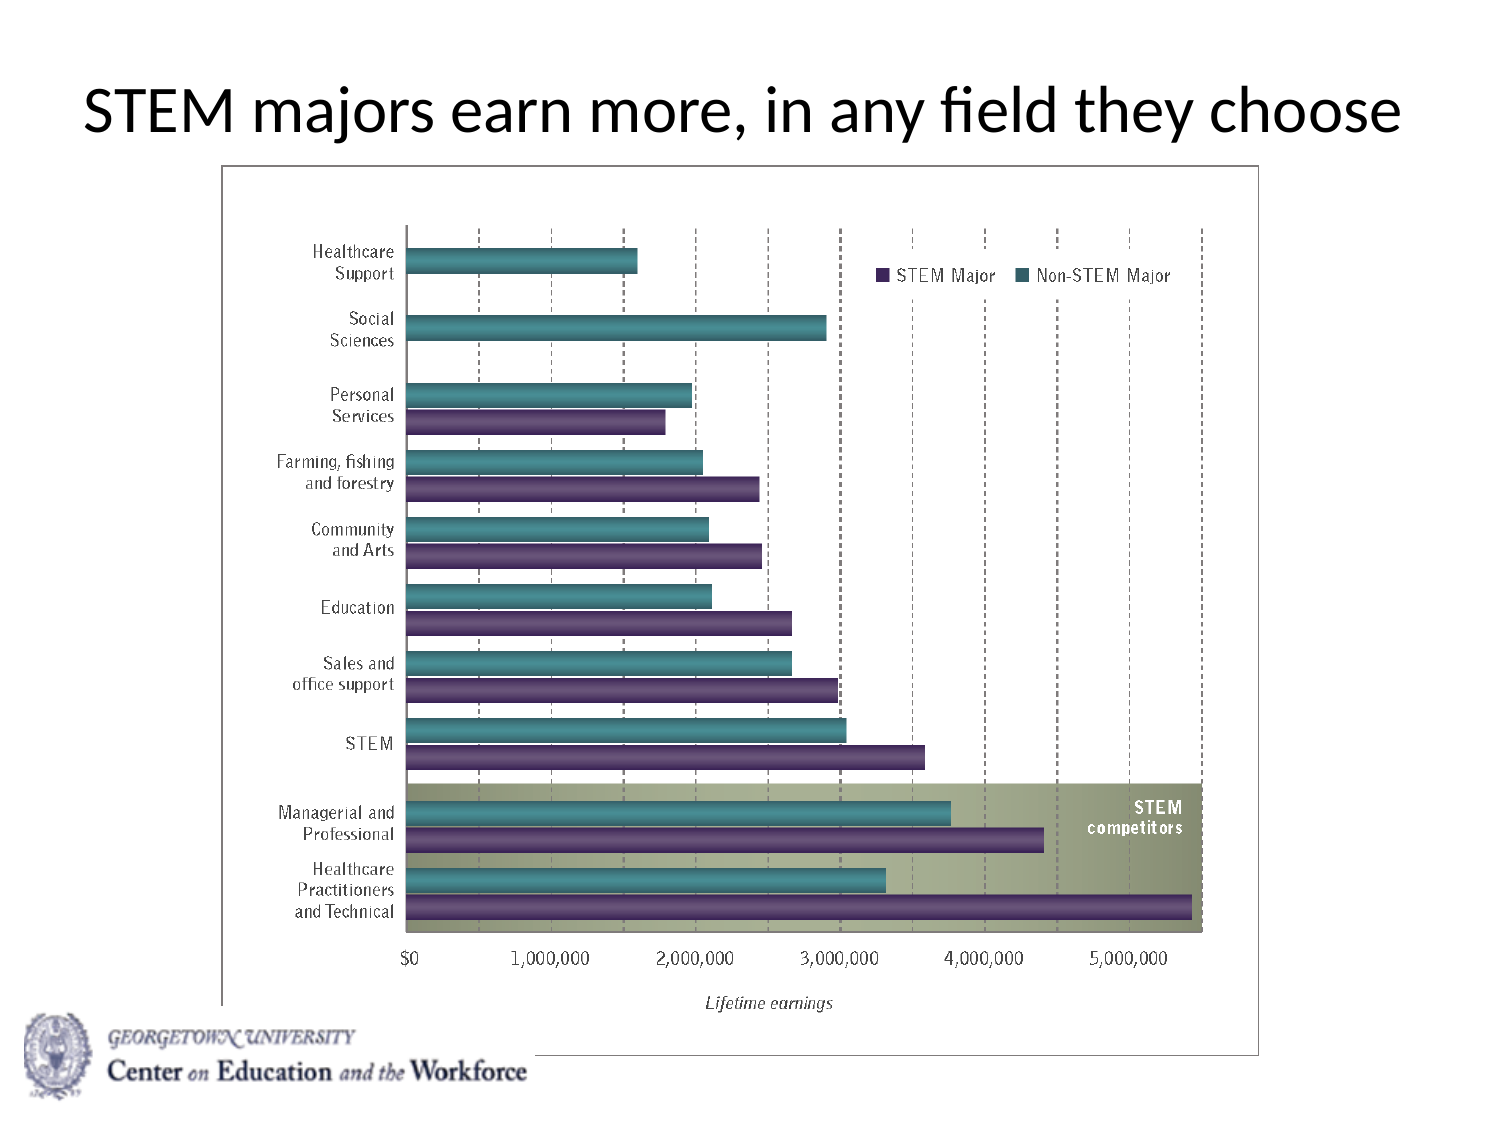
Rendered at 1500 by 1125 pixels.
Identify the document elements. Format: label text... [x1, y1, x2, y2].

title STEM majors earn more, in any field they choose [24, 45, 1463, 166]
picture [24, 165, 1259, 1125]
